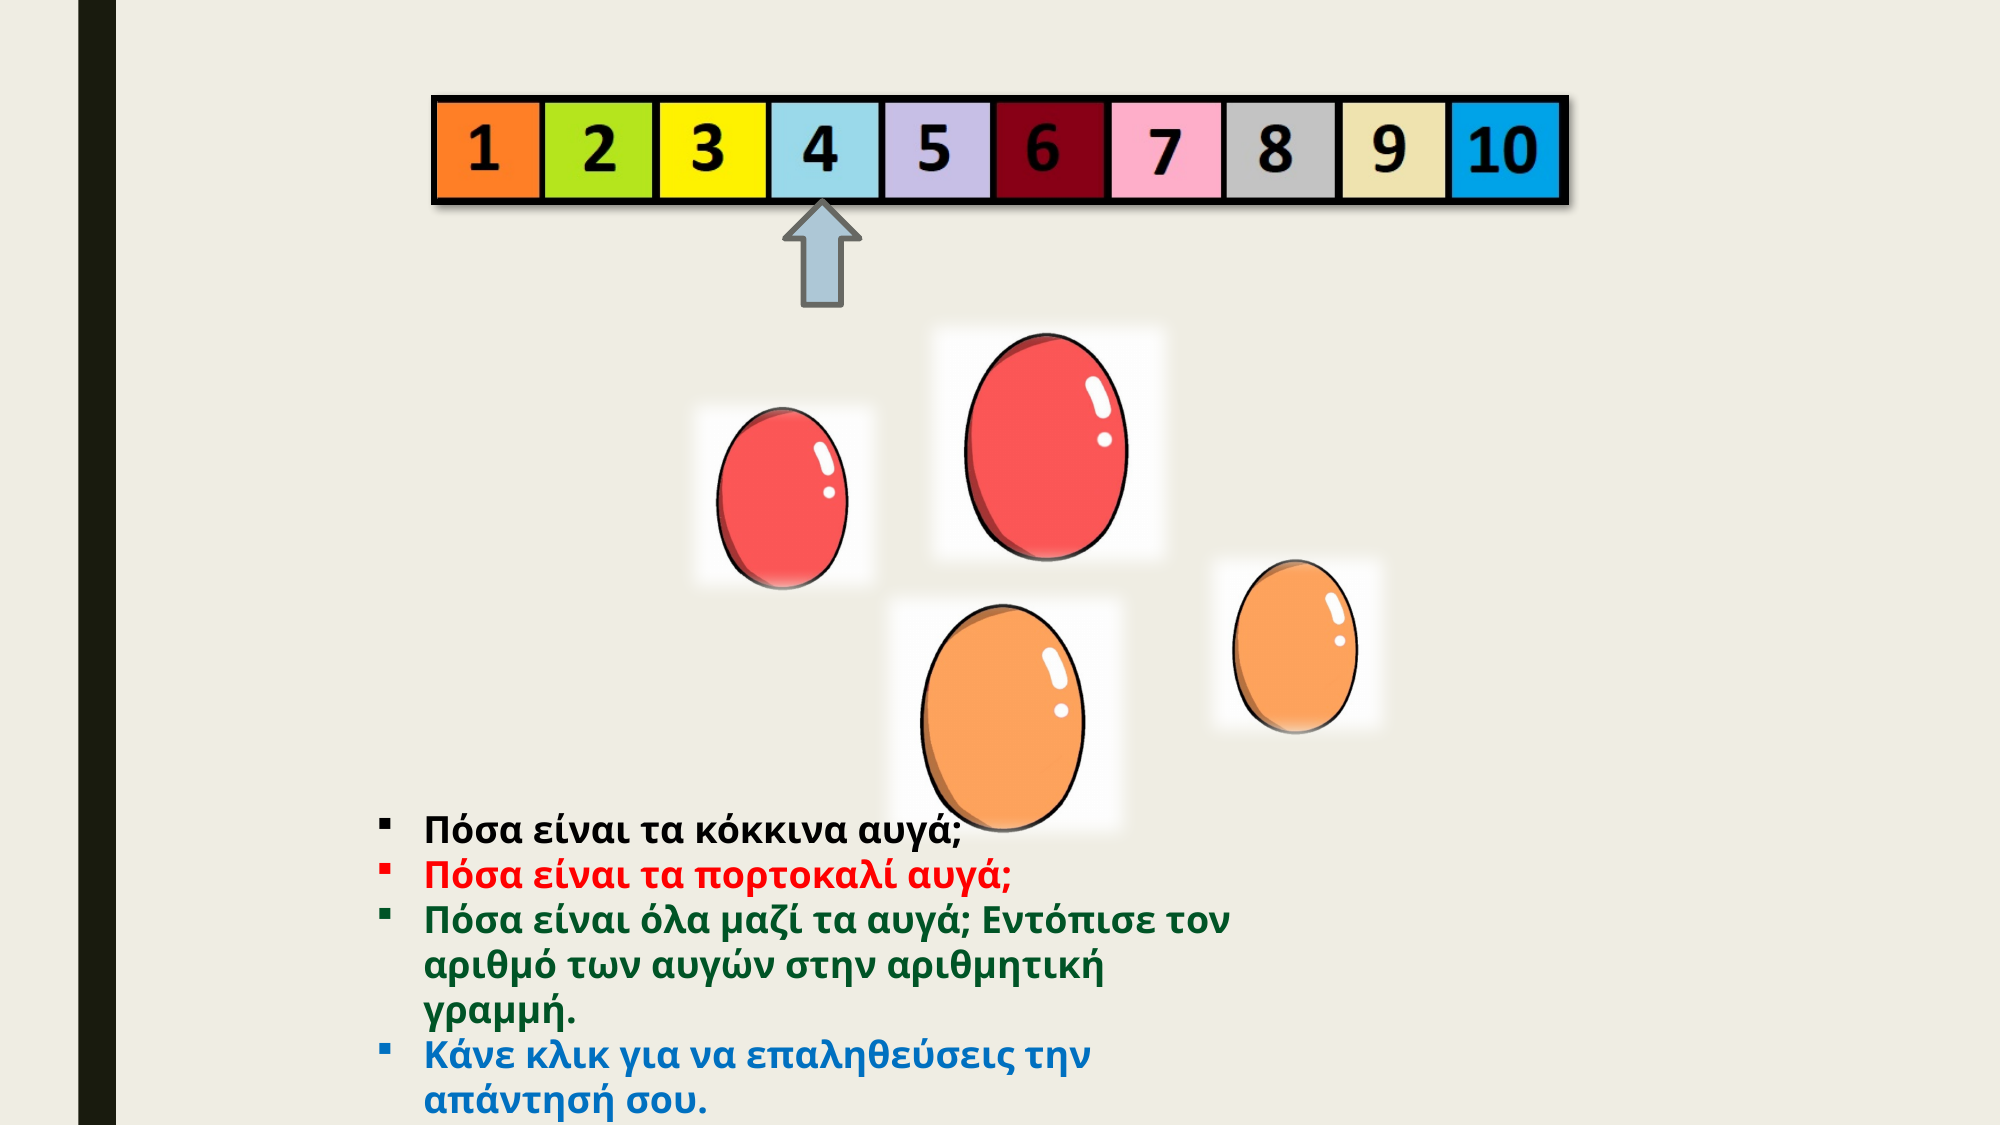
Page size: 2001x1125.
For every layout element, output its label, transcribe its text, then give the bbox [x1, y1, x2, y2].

picture [676, 308, 1184, 850]
text_box Πόσα είναι τα κόκκινα αυγά; Πόσα είναι τα πορτοκαλί αυγά; Πόσα είναι όλα μαζί τα αυγά; Εντόπισε τον αριθμό των αυγών στην αριθμητική γραμμή. Κάνε κλικ για να επαληθεύσεις την απάντησή σου. [359, 835, 1257, 1092]
picture [437, 101, 1563, 199]
picture [1194, 540, 1401, 748]
text_box [782, 199, 863, 308]
